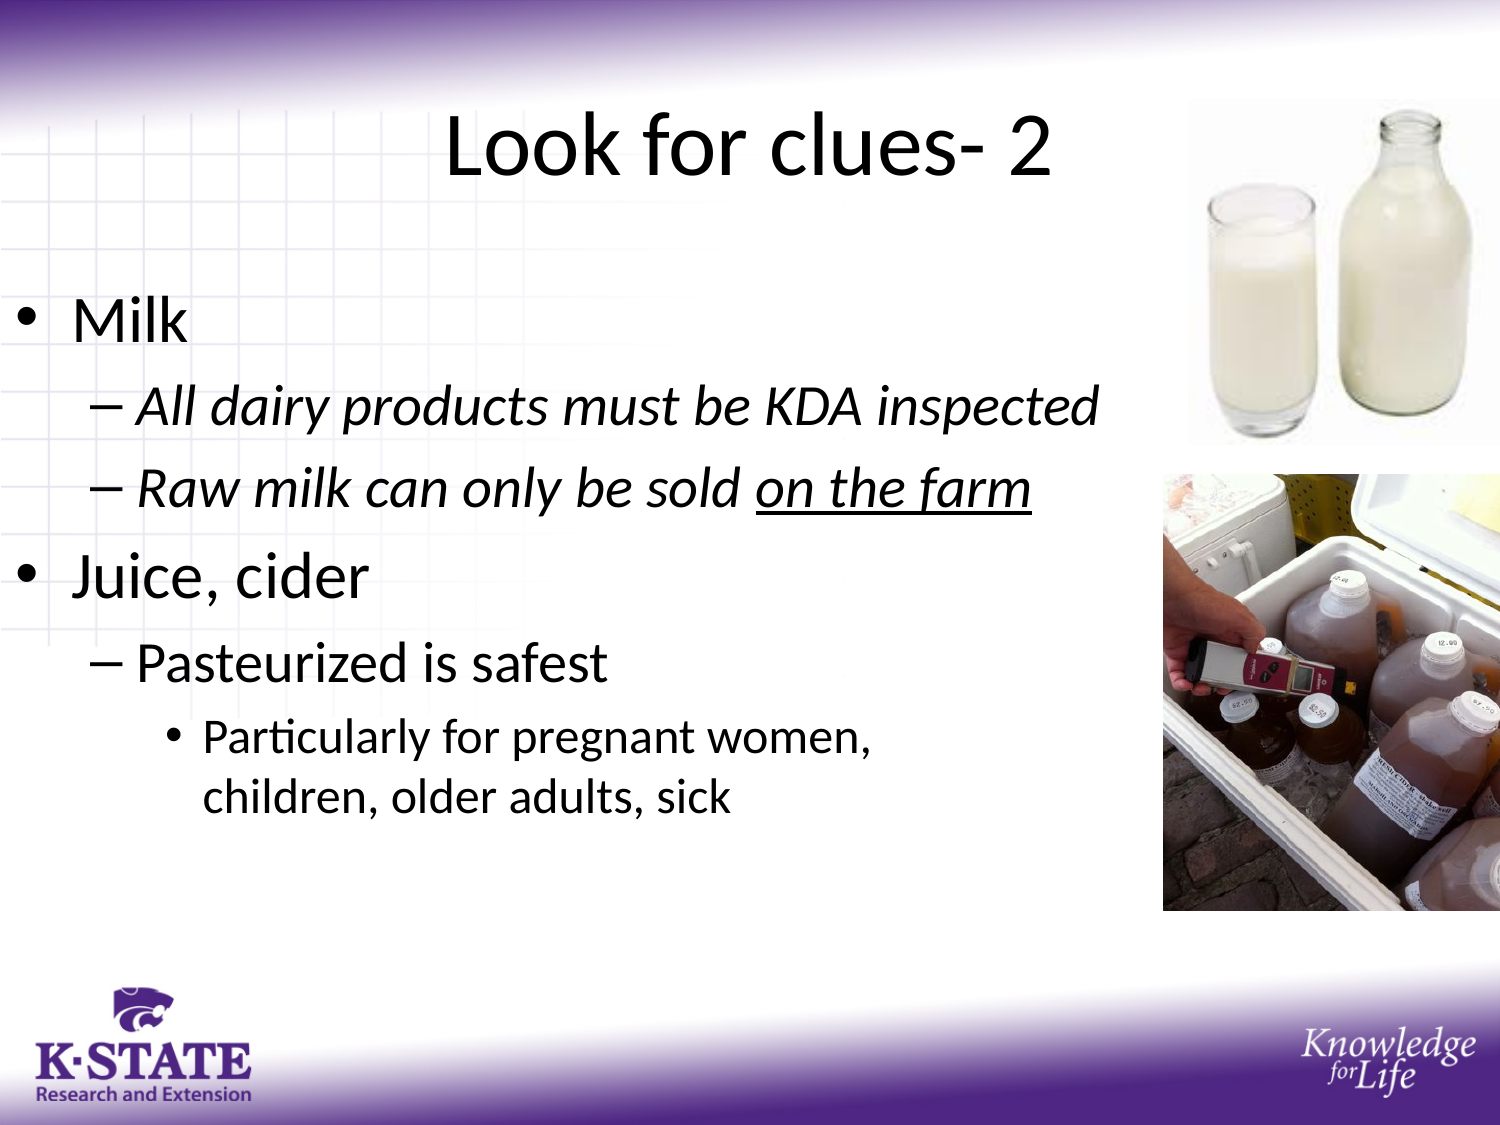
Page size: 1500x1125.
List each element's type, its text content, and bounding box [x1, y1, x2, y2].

title Look for clues- 2 [75, 45, 1425, 233]
list Milk All dairy products must be KDA inspected Raw milk can only be sold on the farm Juice, cider Pasteurized is safest Particularly for pregnant women, children, older adults, sick [0, 268, 1475, 1011]
picture [0, 0, 1500, 1125]
